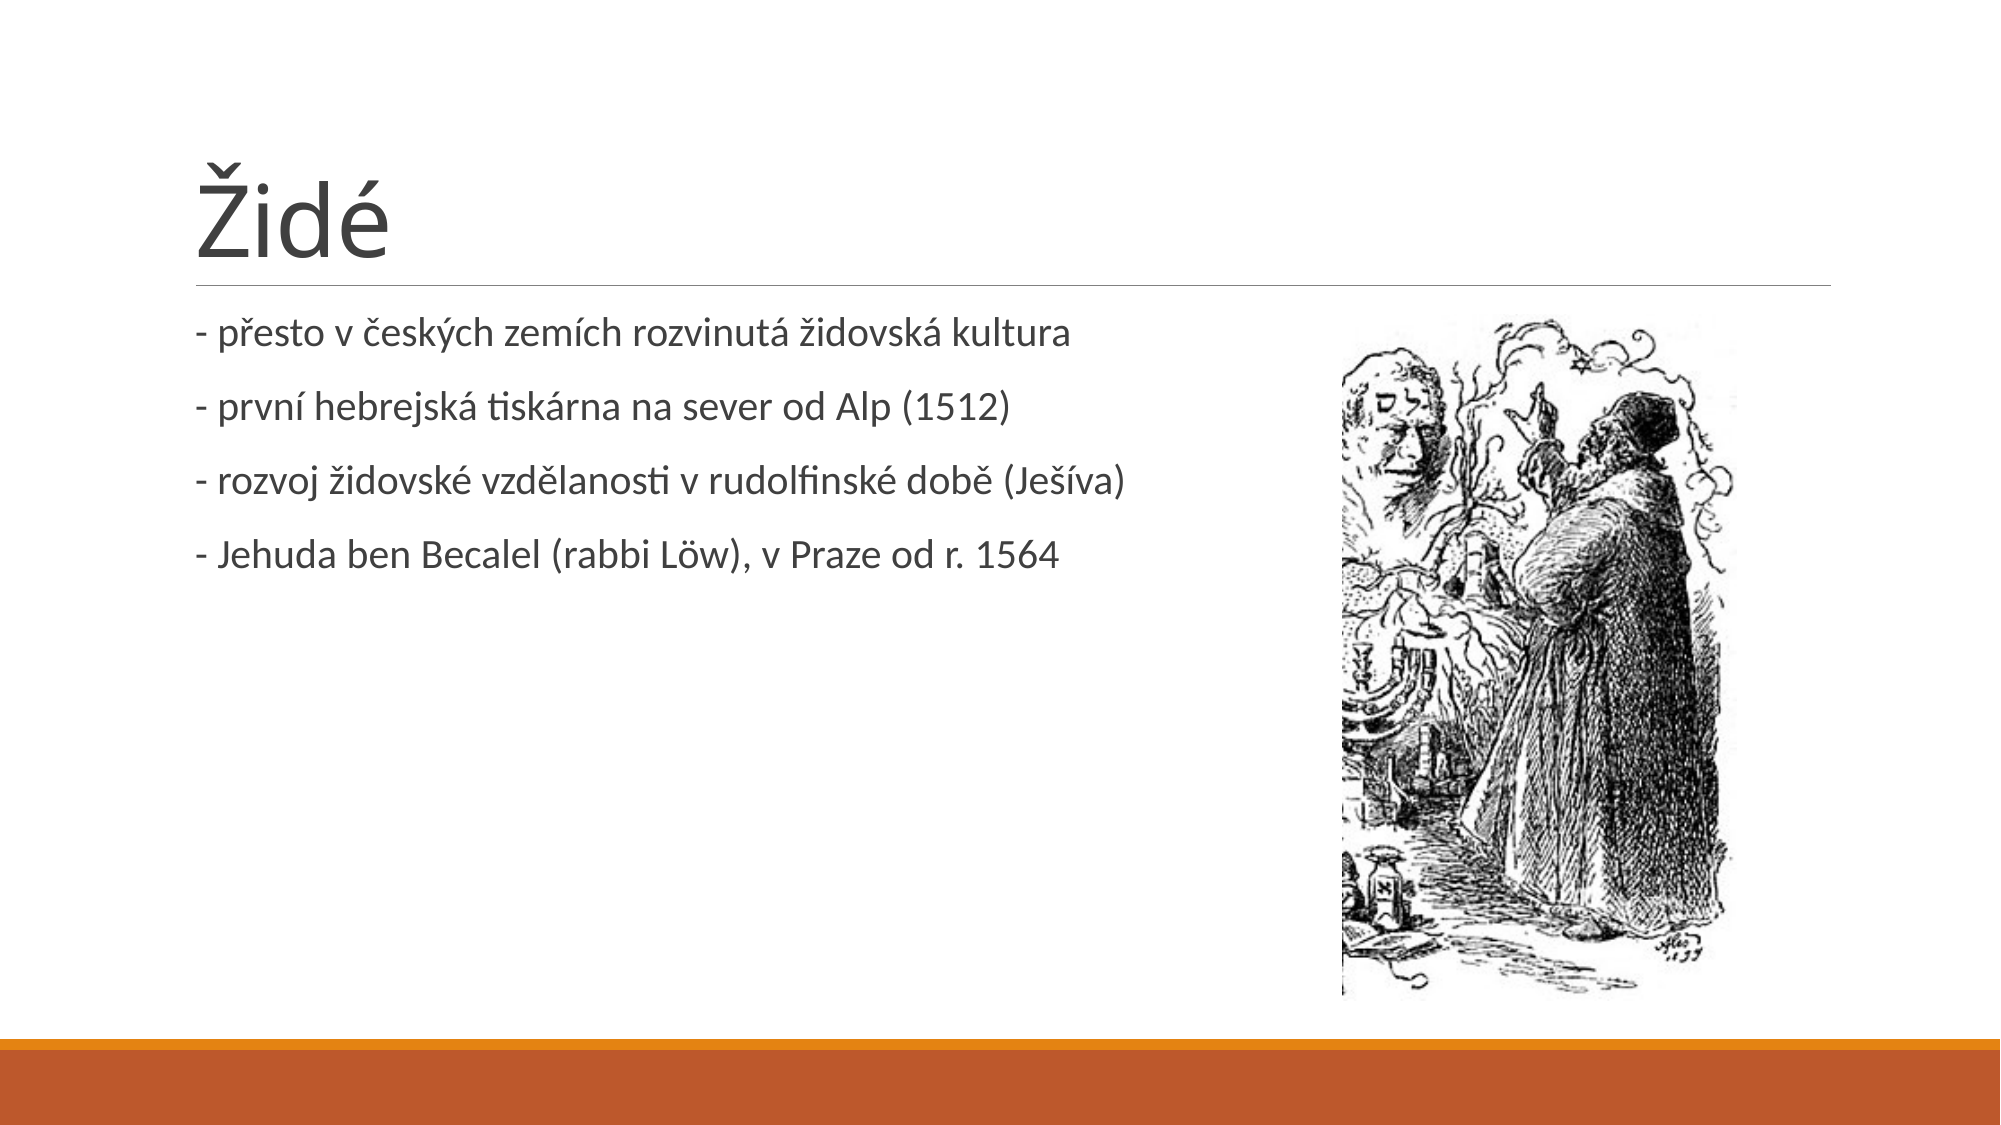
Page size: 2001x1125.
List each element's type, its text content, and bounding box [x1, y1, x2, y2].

picture [1341, 313, 1737, 1002]
list - přesto v českých zemích rozvinutá židovská kultura - první hebrejská tiskárna na sever od Alp (1512) - rozvoj židovské vzdělanosti v rudolfinské době (Ješíva) - Jehuda ben Becalel (rabbi Löw), v Praze od r. 1564 [180, 302, 1239, 963]
title Židé [180, 47, 1830, 285]
